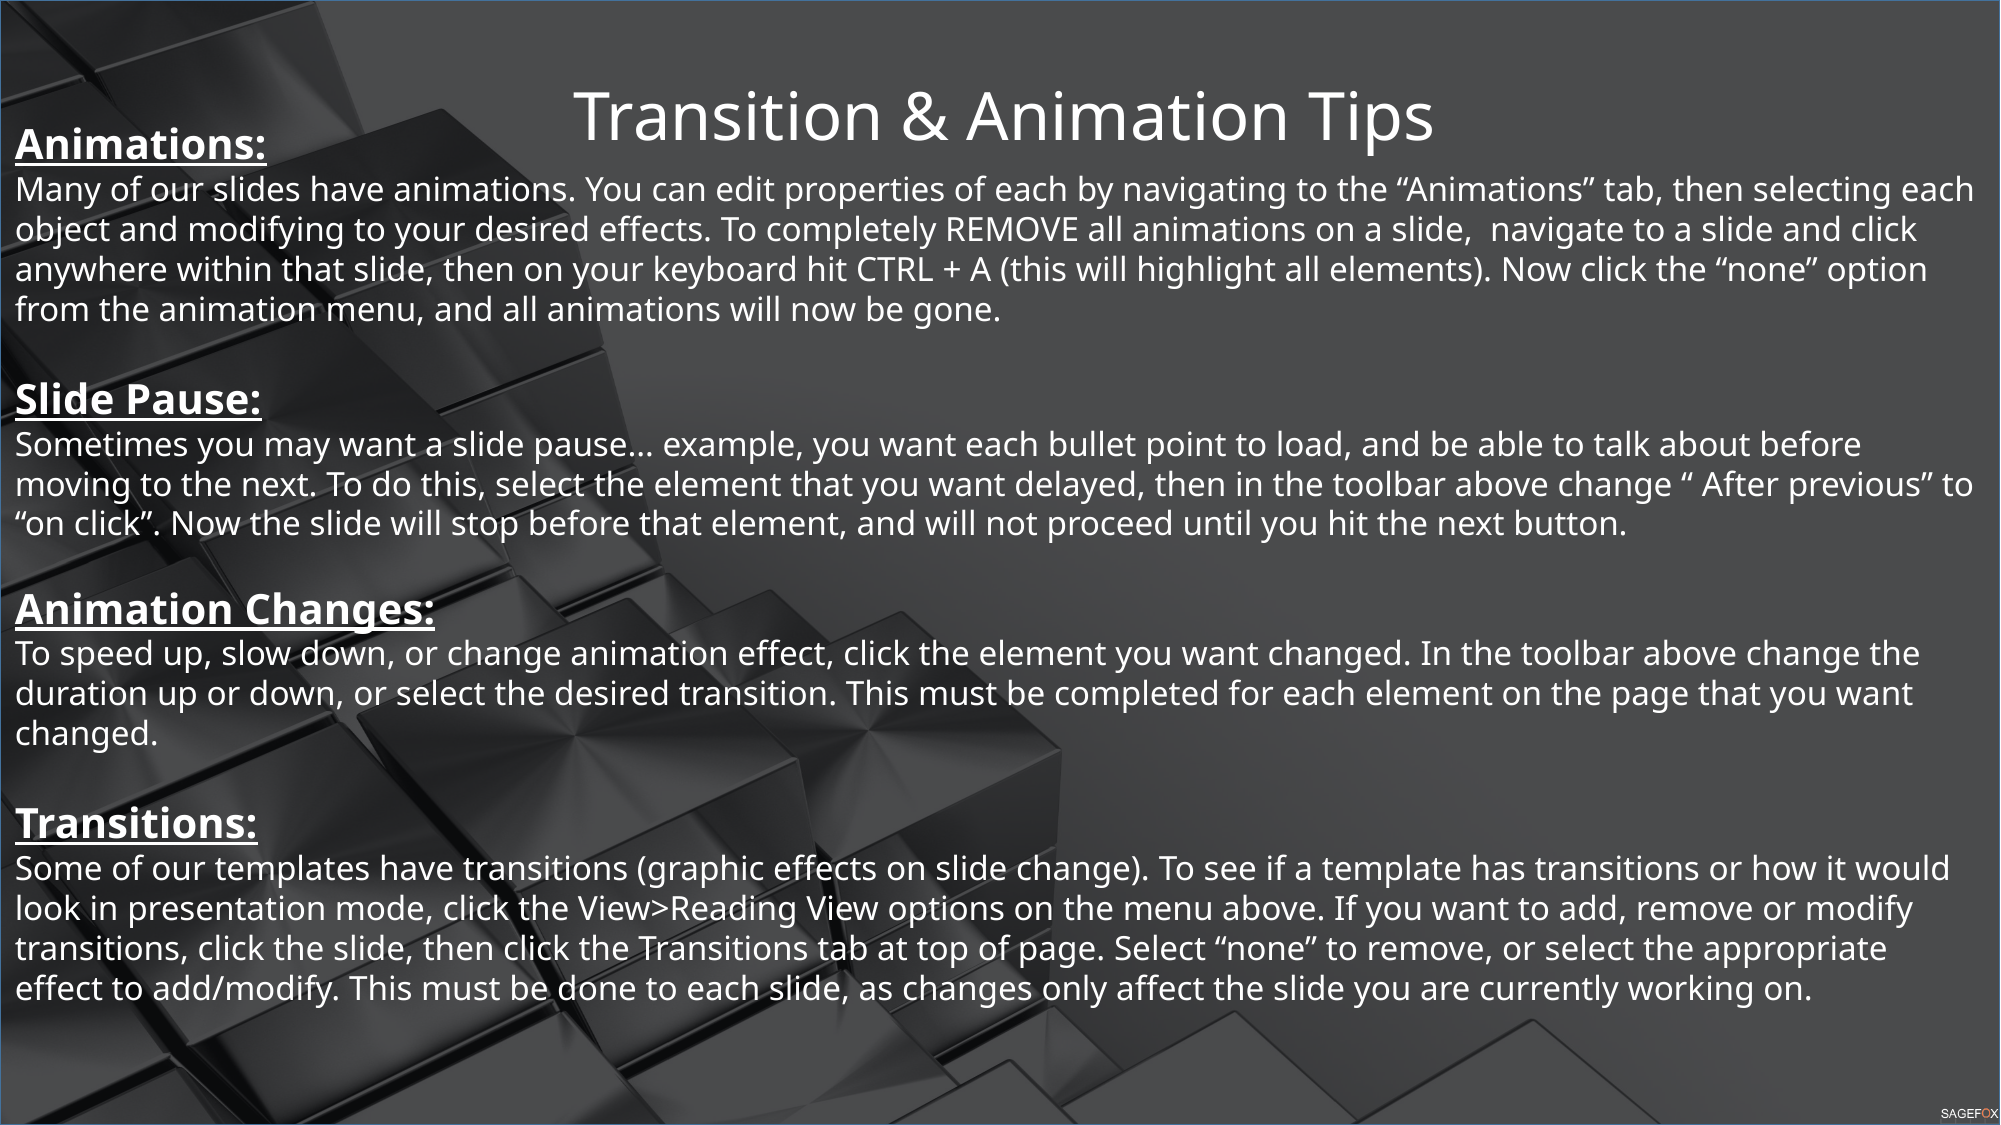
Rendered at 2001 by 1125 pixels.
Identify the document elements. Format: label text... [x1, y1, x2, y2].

title Transition & Animation Tips [477, 59, 1532, 177]
text_box Animations: Many of our slides have animations. You can edit properties of each by navigating to the “Animations” tab, then selecting each object and modifying to your desired effects. To completely REMOVE all animations on a slide, navigate to a slide and click anywhere within that slide, then on your keyboard hit CTRL + A (this will highlight all elements). Now click the “none” option from the animation menu, and all animations will now be gone. Slide Pause: Sometimes you may want a slide pause… example, you want each bullet point to load, and be able to talk about before moving to the next. To do this, select the element that you want delayed, then in the toolbar above change “ After previous” to “on click”. Now the slide will stop before that element, and will not proceed until you hit the next button. Animation Changes: To speed up, slow down, or change animation effect, click the element you want changed. In the toolbar above change the duration up or down, or select the desired transition. This must be completed for each element on the page that you want changed. Transitions: Some of our templates have transitions (graphic effects on slide change). To see if a template has transitions or how it would look in presentation mode, click the View>Reading View options on the menu above. If you want to add, remove or modify transitions, click the slide, then click the Transitions tab at top of page. Select “none” to remove, or select the appropriate effect to add/modify. This must be done to each slide, as changes only affect the slide you are currently working on. [0, 0, 2000, 1125]
